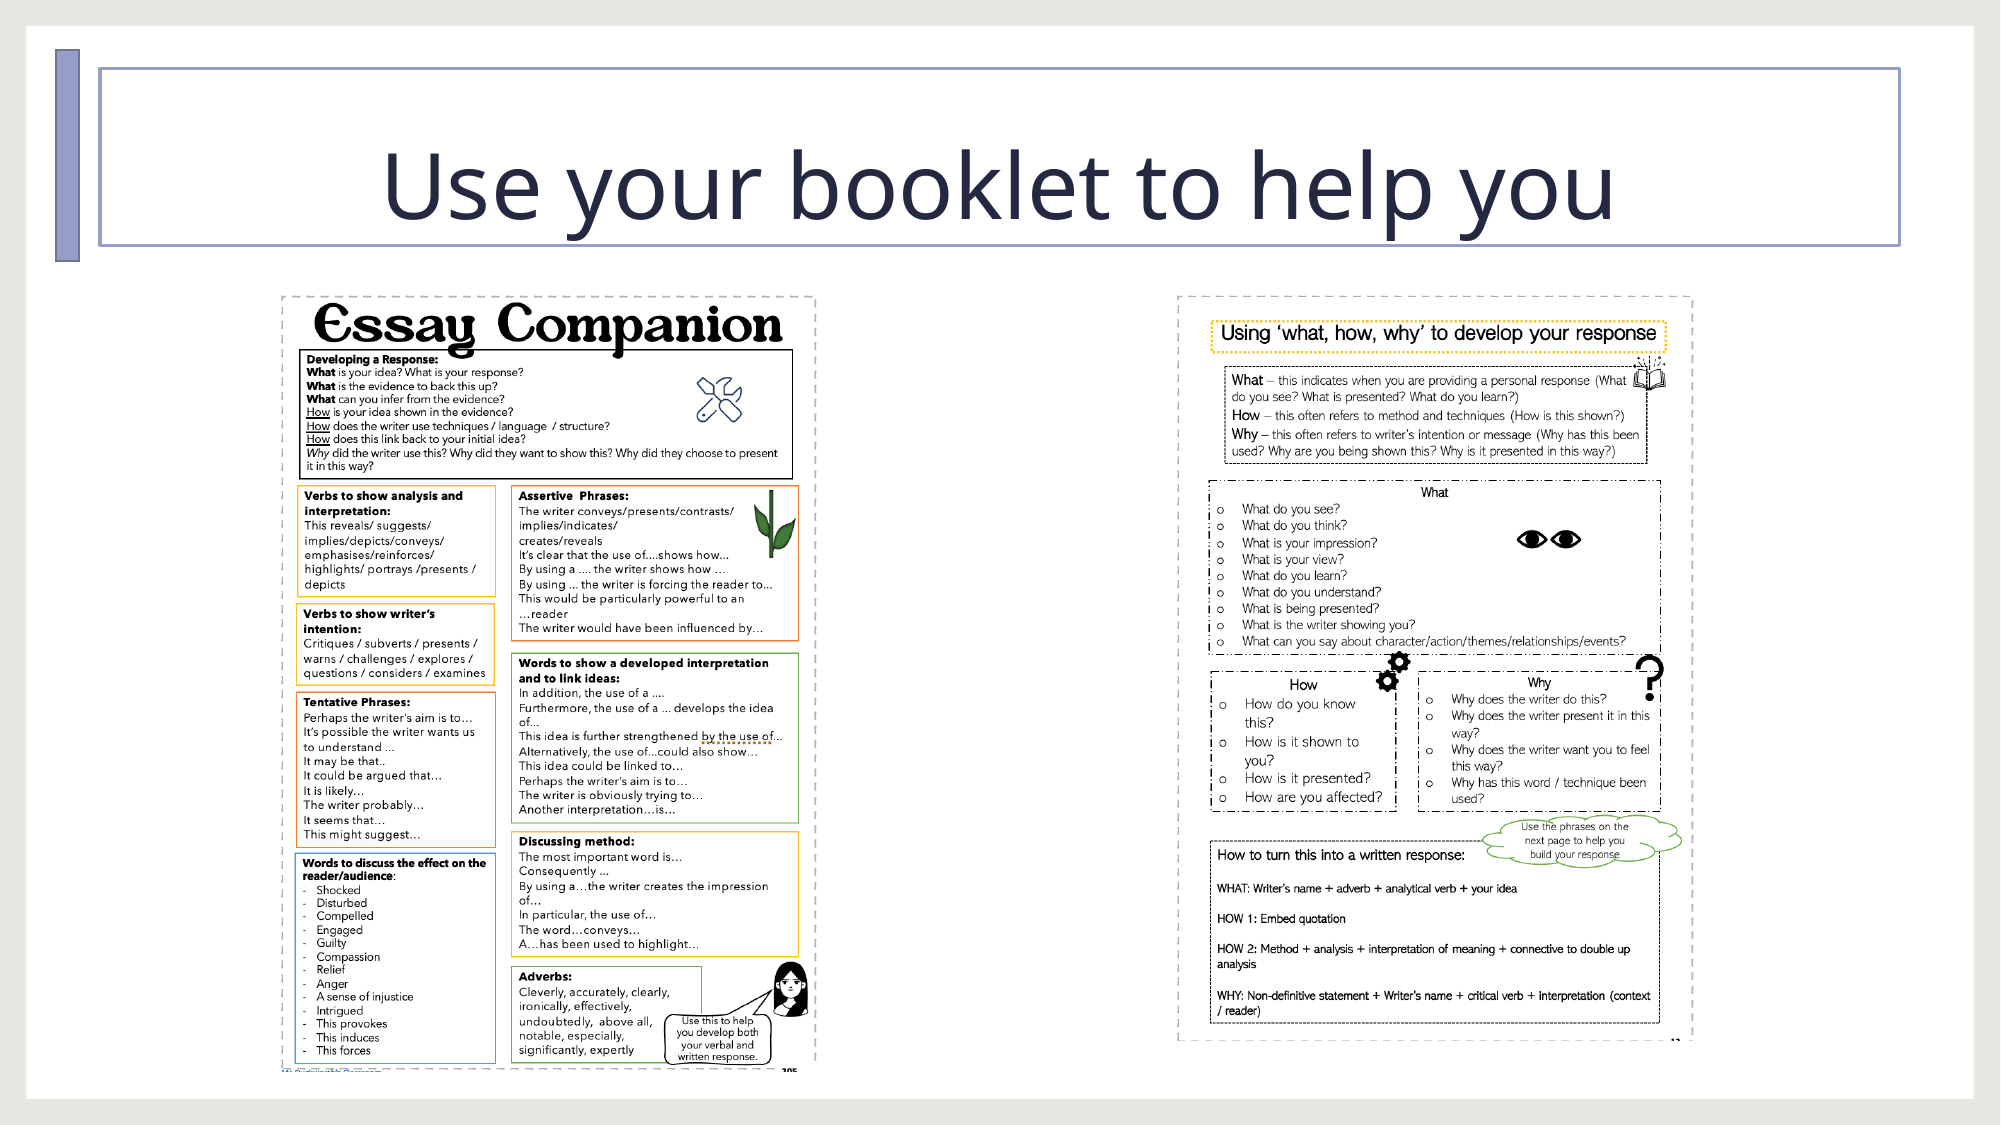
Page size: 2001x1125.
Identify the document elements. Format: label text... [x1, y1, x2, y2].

picture [275, 290, 818, 1072]
title Use your booklet to help you [98, 67, 1901, 247]
picture [1172, 290, 1695, 1041]
